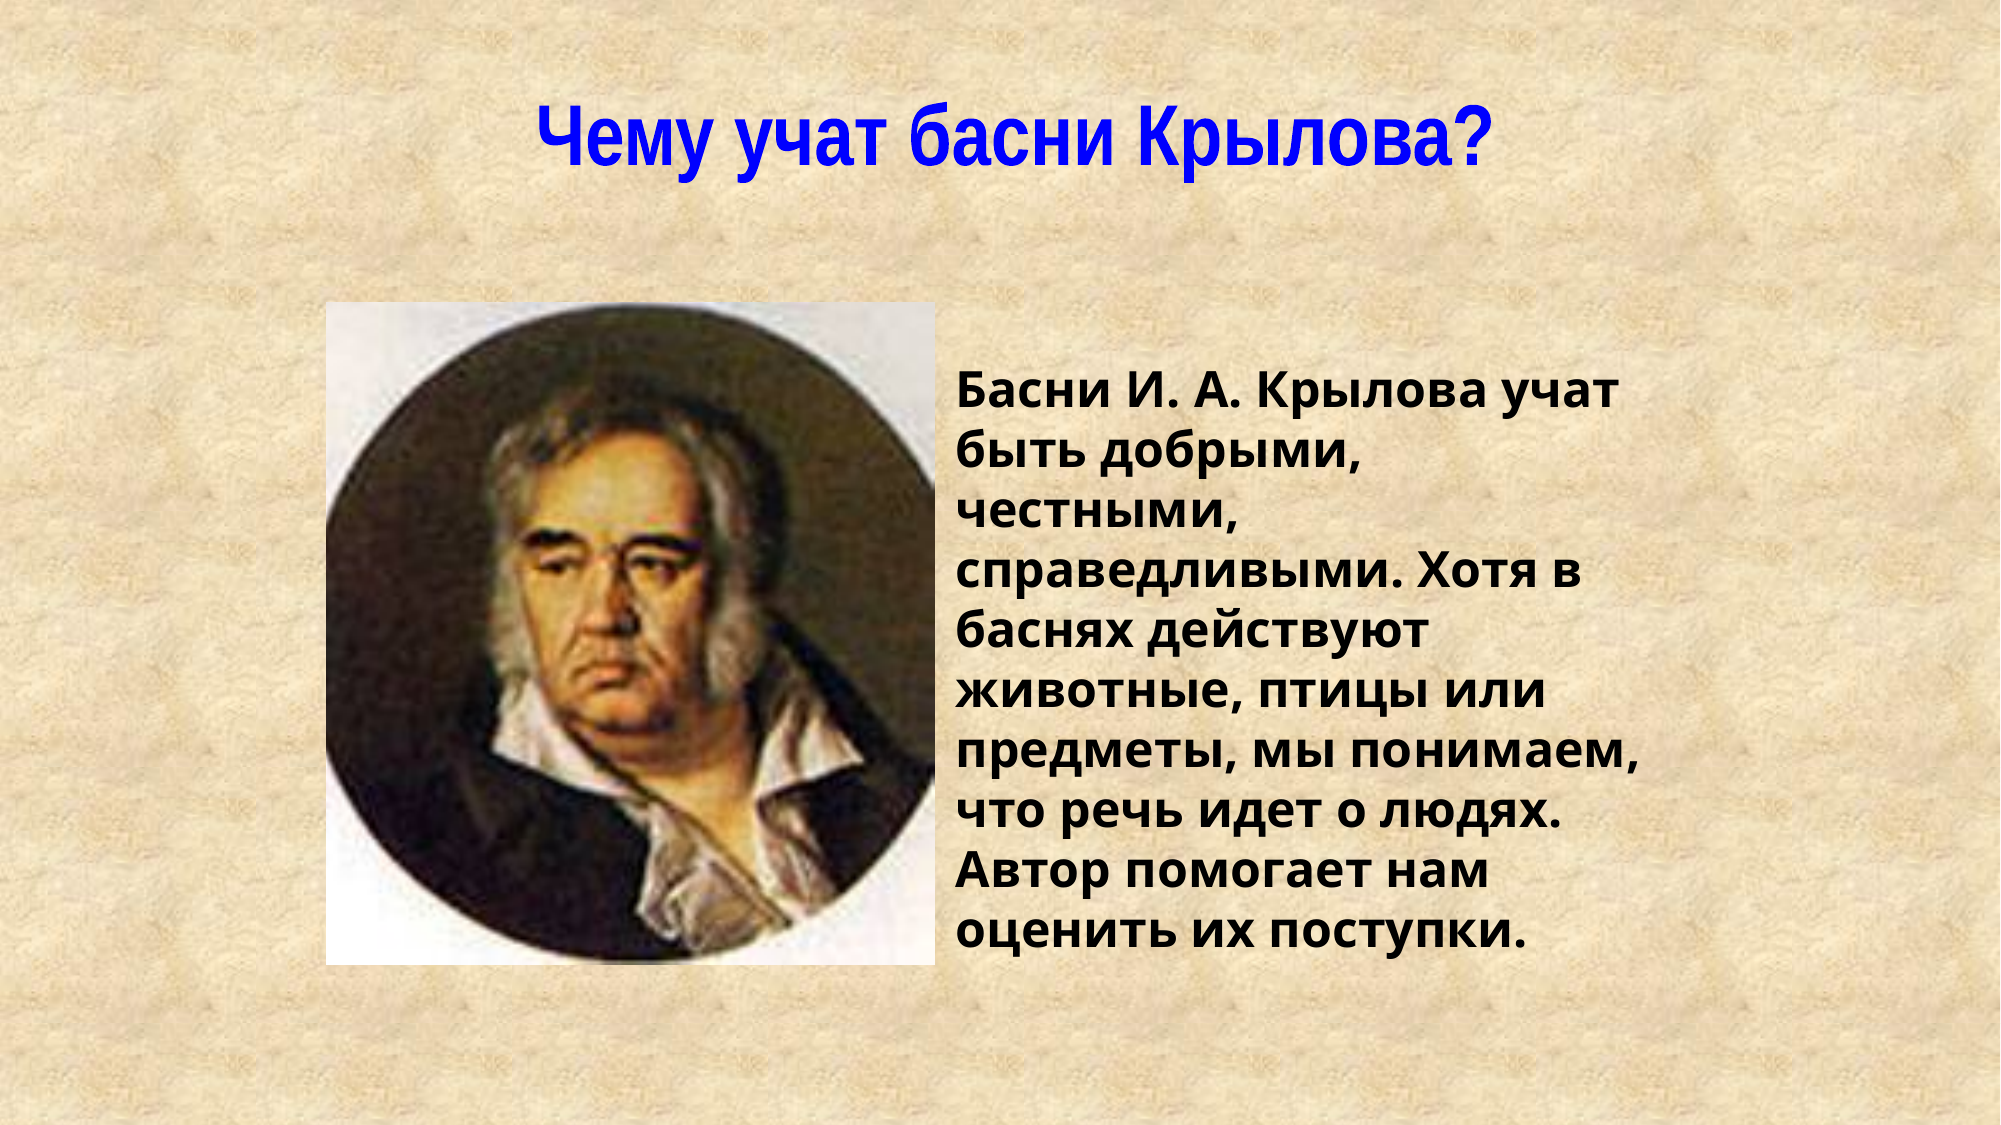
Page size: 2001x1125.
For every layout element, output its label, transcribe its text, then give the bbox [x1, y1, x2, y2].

picture [0, 0, 2001, 1125]
text_box Басни И. А. Крылова учат быть добрыми, честными, справедливыми. Хотя в баснях действуют животные, птицы или предметы, мы понимаем, что речь идет о людях. Автор помогает нам оценить их поступки. [940, 349, 1674, 965]
